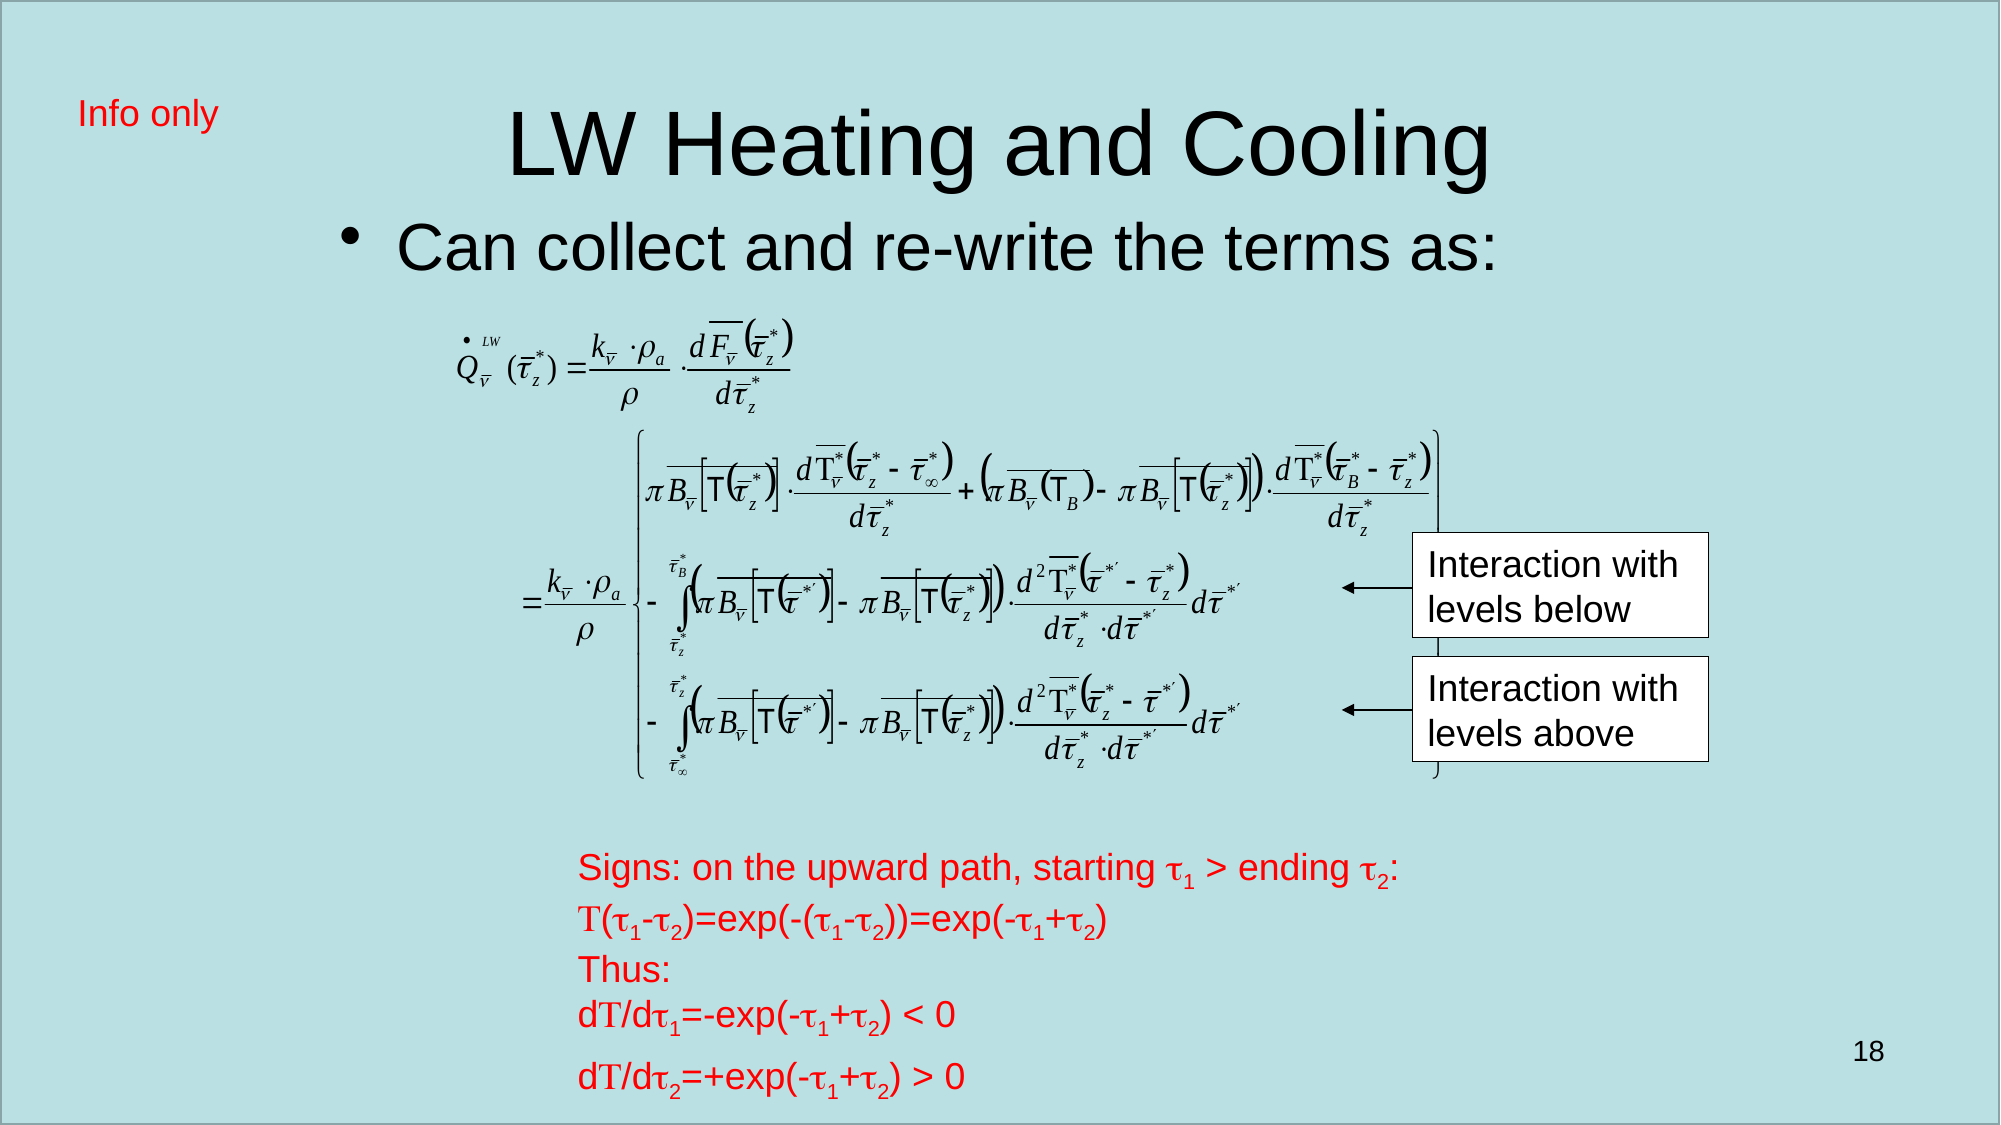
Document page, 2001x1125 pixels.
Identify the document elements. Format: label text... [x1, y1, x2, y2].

text_box [0, 0, 2000, 1125]
list Can collect and re-write the terms as: [324, 196, 1675, 939]
text_box Interaction with levels below [1456, 532, 1709, 638]
slide_number 18 [1520, 1024, 1900, 1103]
text_box Interaction with levels above [1456, 656, 1709, 762]
text_box Info only [62, 81, 99, 142]
title LW Heating and Cooling [99, 45, 1900, 233]
text_box Signs: on the upward path, starting 1 > ending 2: (1-2)=exp(-(1-2))=exp(-1+2) Thus: d/d1=-exp(-1+2) < 0 d/d2=+exp(-1+2) > 0 [562, 835, 1520, 1111]
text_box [452, 314, 1452, 787]
